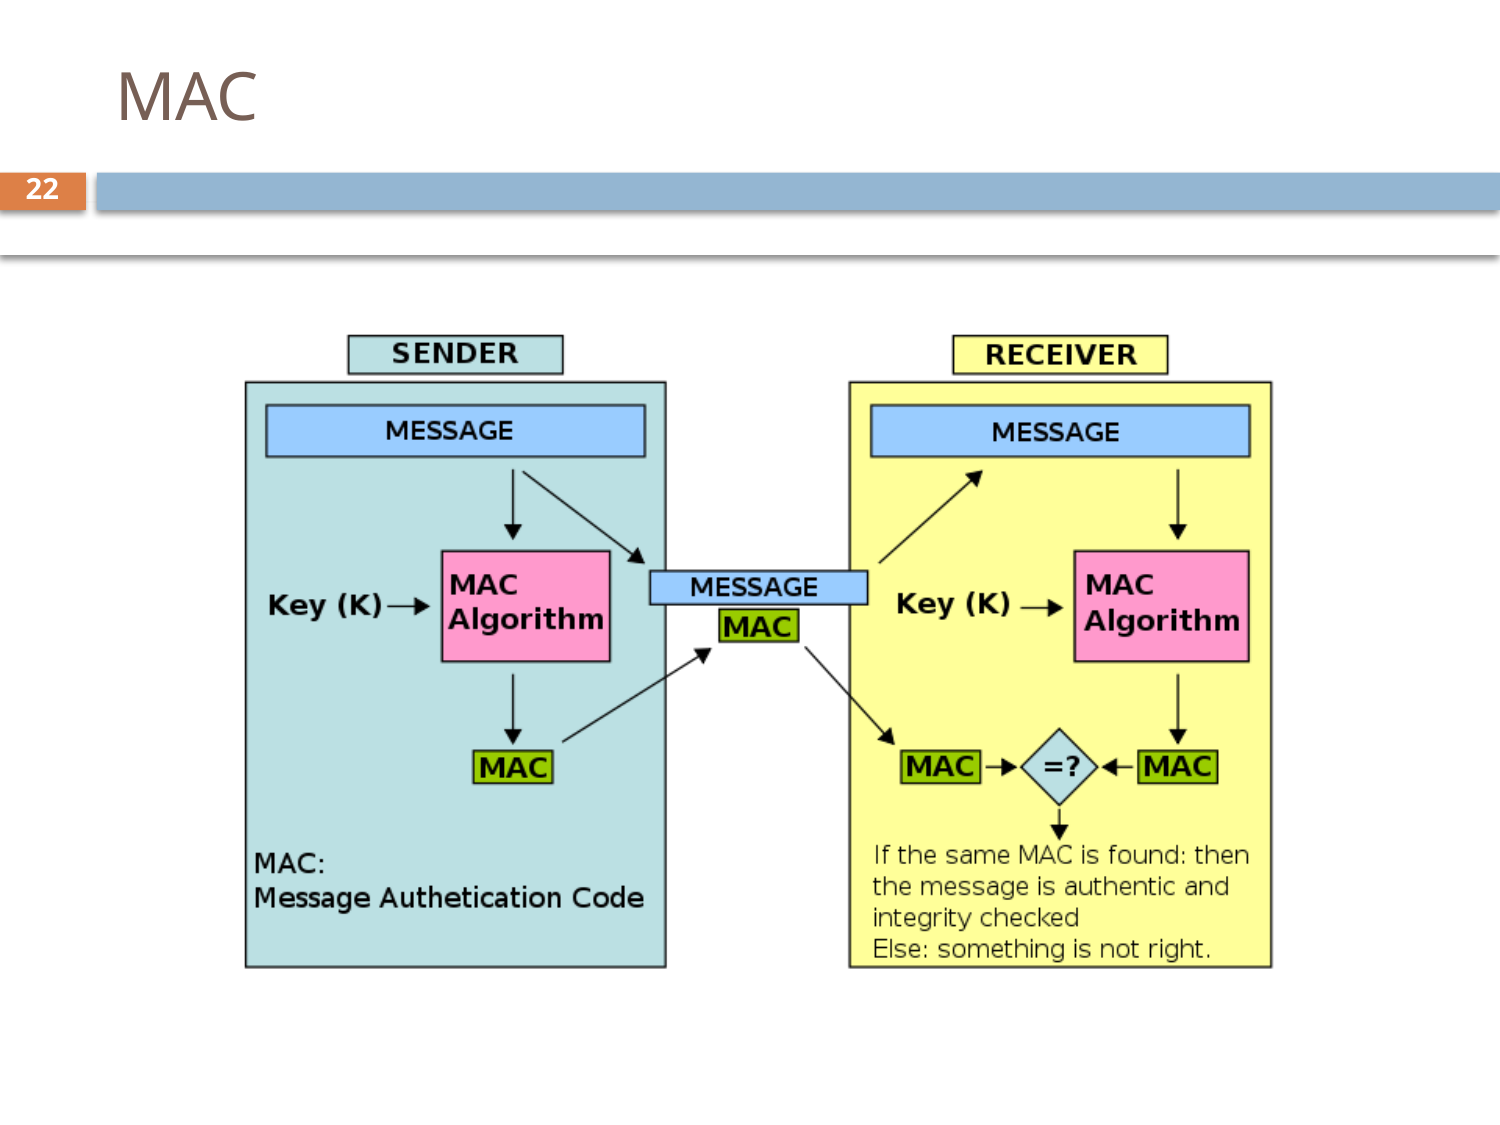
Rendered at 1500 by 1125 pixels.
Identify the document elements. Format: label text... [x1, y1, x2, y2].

title MAC [100, 37, 1438, 149]
picture [241, 332, 1276, 973]
slide_number 22 [0, 170, 87, 211]
